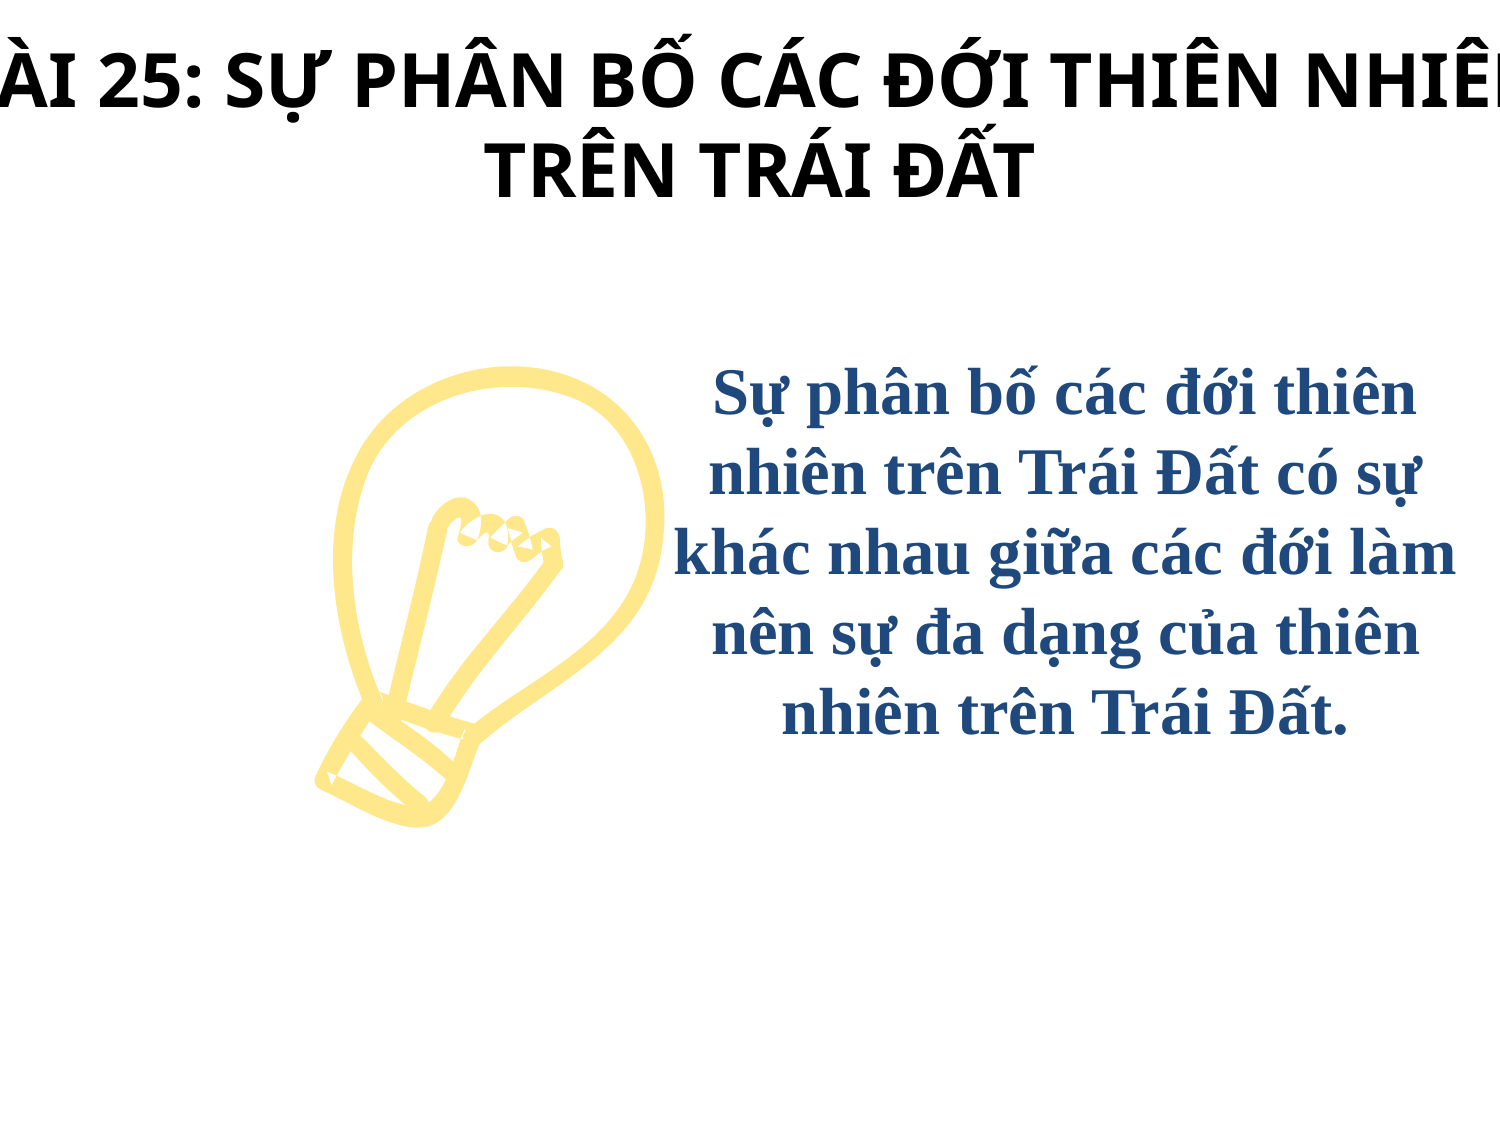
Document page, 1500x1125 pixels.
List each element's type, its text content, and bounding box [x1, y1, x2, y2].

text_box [312, 347, 673, 834]
text_box BÀI 25: SỰ PHÂN BỐ CÁC ĐỚI THIÊN NHIÊN TRÊN TRÁI ĐẤT [0, 24, 1500, 220]
text_box Sự phân bố các đới thiên nhiên trên Trái Đất có sự khác nhau giữa các đới làm nên sự đa dạng của thiên nhiên trên Trái Đất. [631, 340, 1500, 756]
